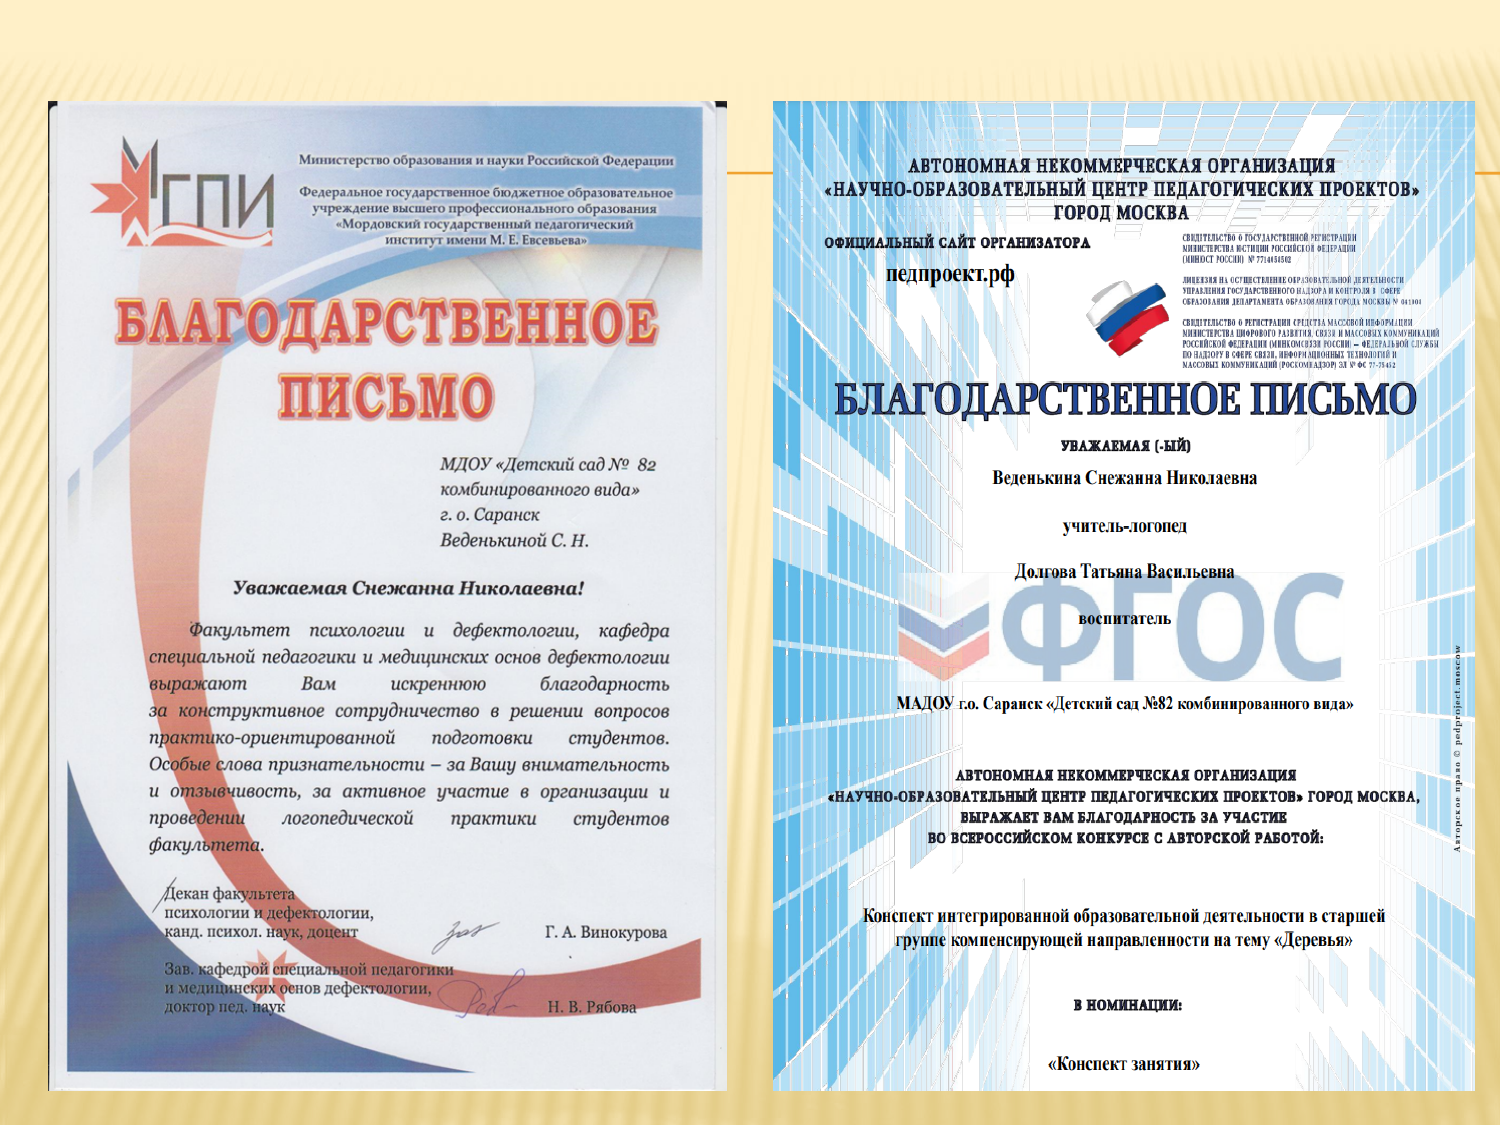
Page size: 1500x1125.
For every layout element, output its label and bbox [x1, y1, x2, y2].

picture [48, 101, 727, 1091]
picture [773, 101, 1475, 1091]
